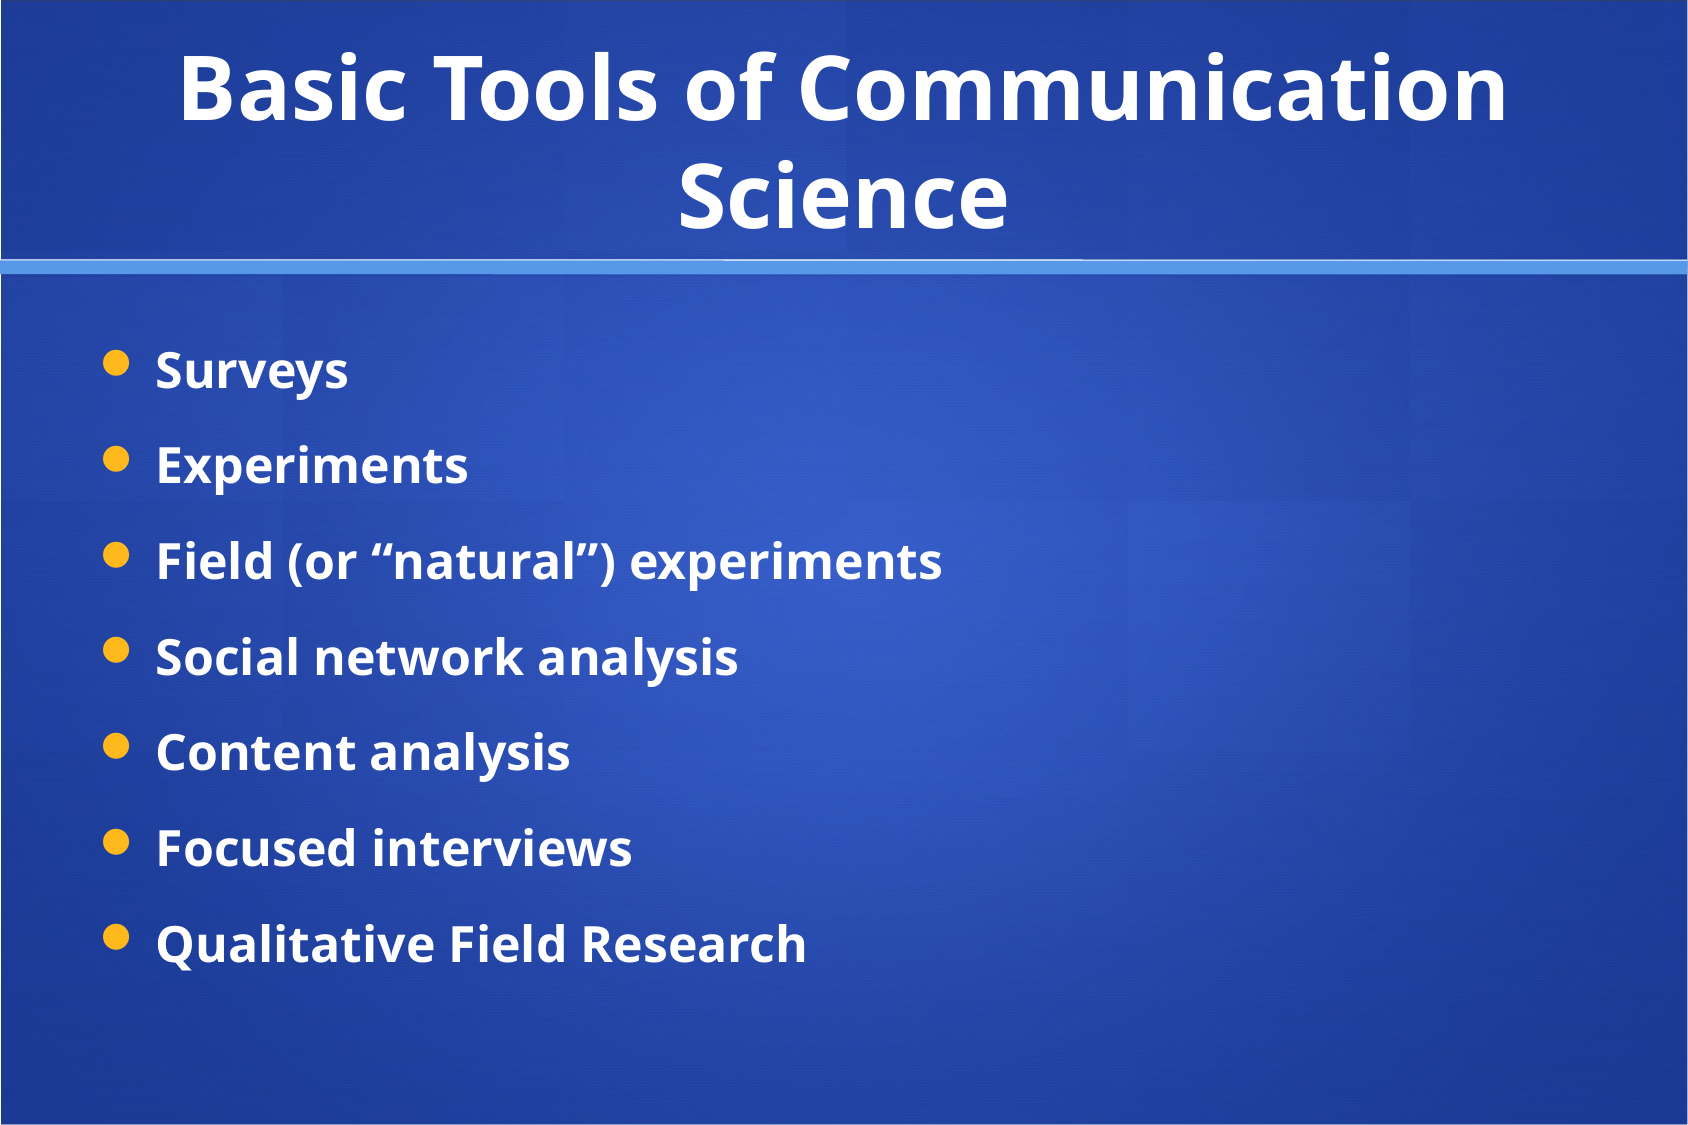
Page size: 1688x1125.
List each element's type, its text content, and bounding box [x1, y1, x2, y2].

list Surveys Experiments Field (or “natural”) experiments Social network analysis Content analysis Focused interviews Qualitative Field Research [84, 337, 1604, 988]
picture [0, 0, 1688, 259]
picture [0, 275, 1688, 1125]
title Basic Tools of Communication Science [84, 45, 1604, 233]
